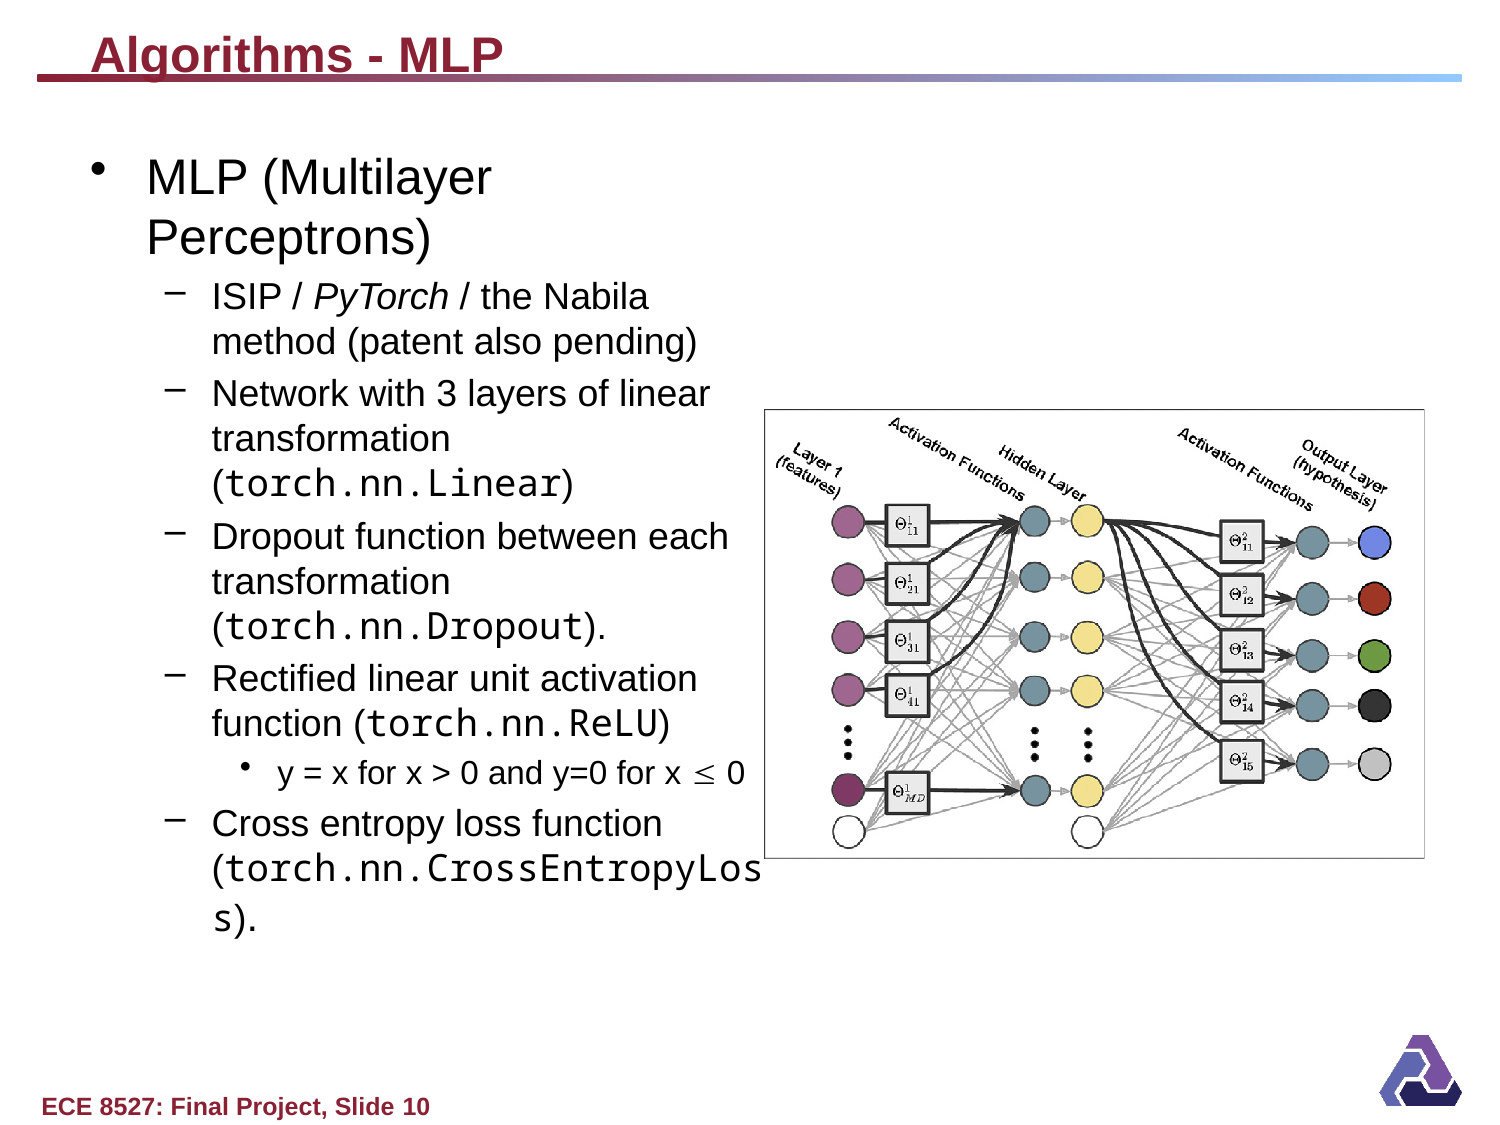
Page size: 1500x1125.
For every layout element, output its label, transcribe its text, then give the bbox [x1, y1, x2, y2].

title Algorithms - MLP [75, 14, 1425, 203]
picture [1379, 1035, 1462, 1106]
list MLP (Multilayer Perceptrons) ISIP / PyTorch / the Nabila method (patent also pending) Network with 3 layers of linear transformation (torch.nn.Linear) Dropout function between each transformation (torch.nn.Dropout). Rectified linear unit activation function (torch.nn.ReLU) y = x for x > 0 and y=0 for x  0 Cross entropy loss function (torch.nn.CrossEntropyLoss). [75, 137, 792, 1005]
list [762, 407, 1426, 860]
